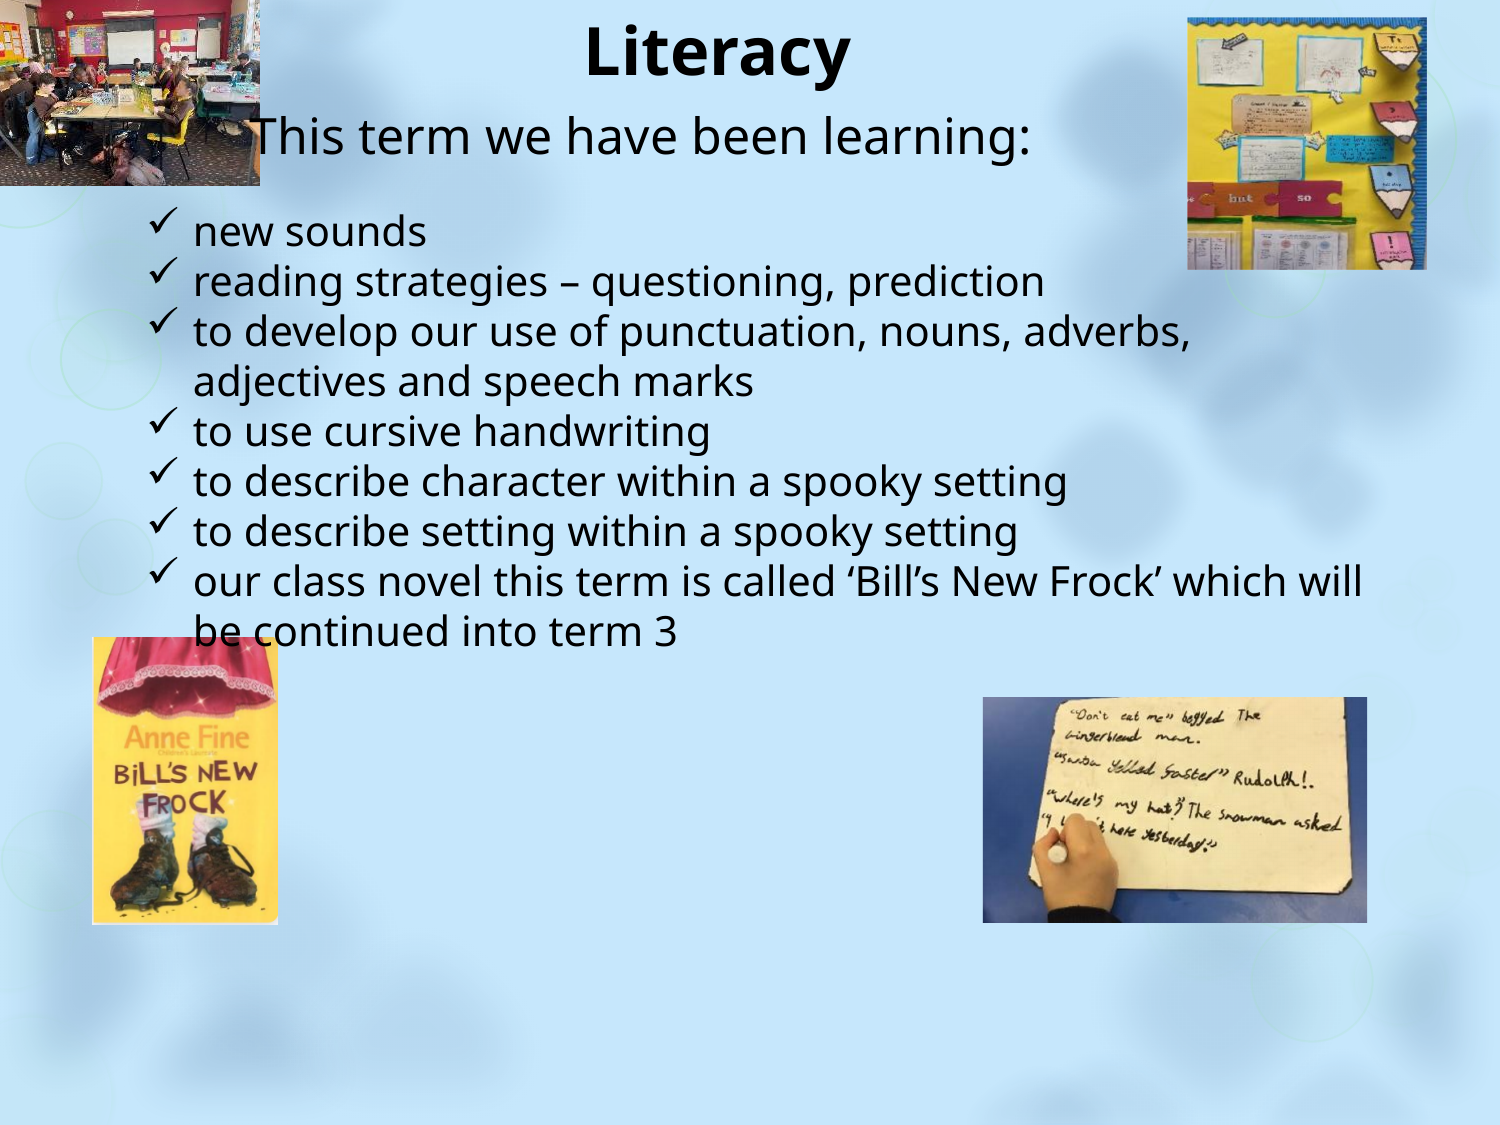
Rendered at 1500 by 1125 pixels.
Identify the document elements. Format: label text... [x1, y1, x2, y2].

picture [983, 617, 1368, 1004]
picture [91, 636, 278, 925]
picture [1180, 18, 1434, 269]
text_box This term we have been learning: new sounds reading strategies – questioning, prediction to develop our use of punctuation, nouns, adverbs, adjectives and speech marks to use cursive handwriting to describe character within a spooky setting to describe setting within a spooky setting our class novel this term is called ‘Bill’s New Frock’ which will be continued into term 3 [131, 97, 1407, 708]
picture [0, 0, 261, 187]
title Literacy [266, 0, 1302, 97]
